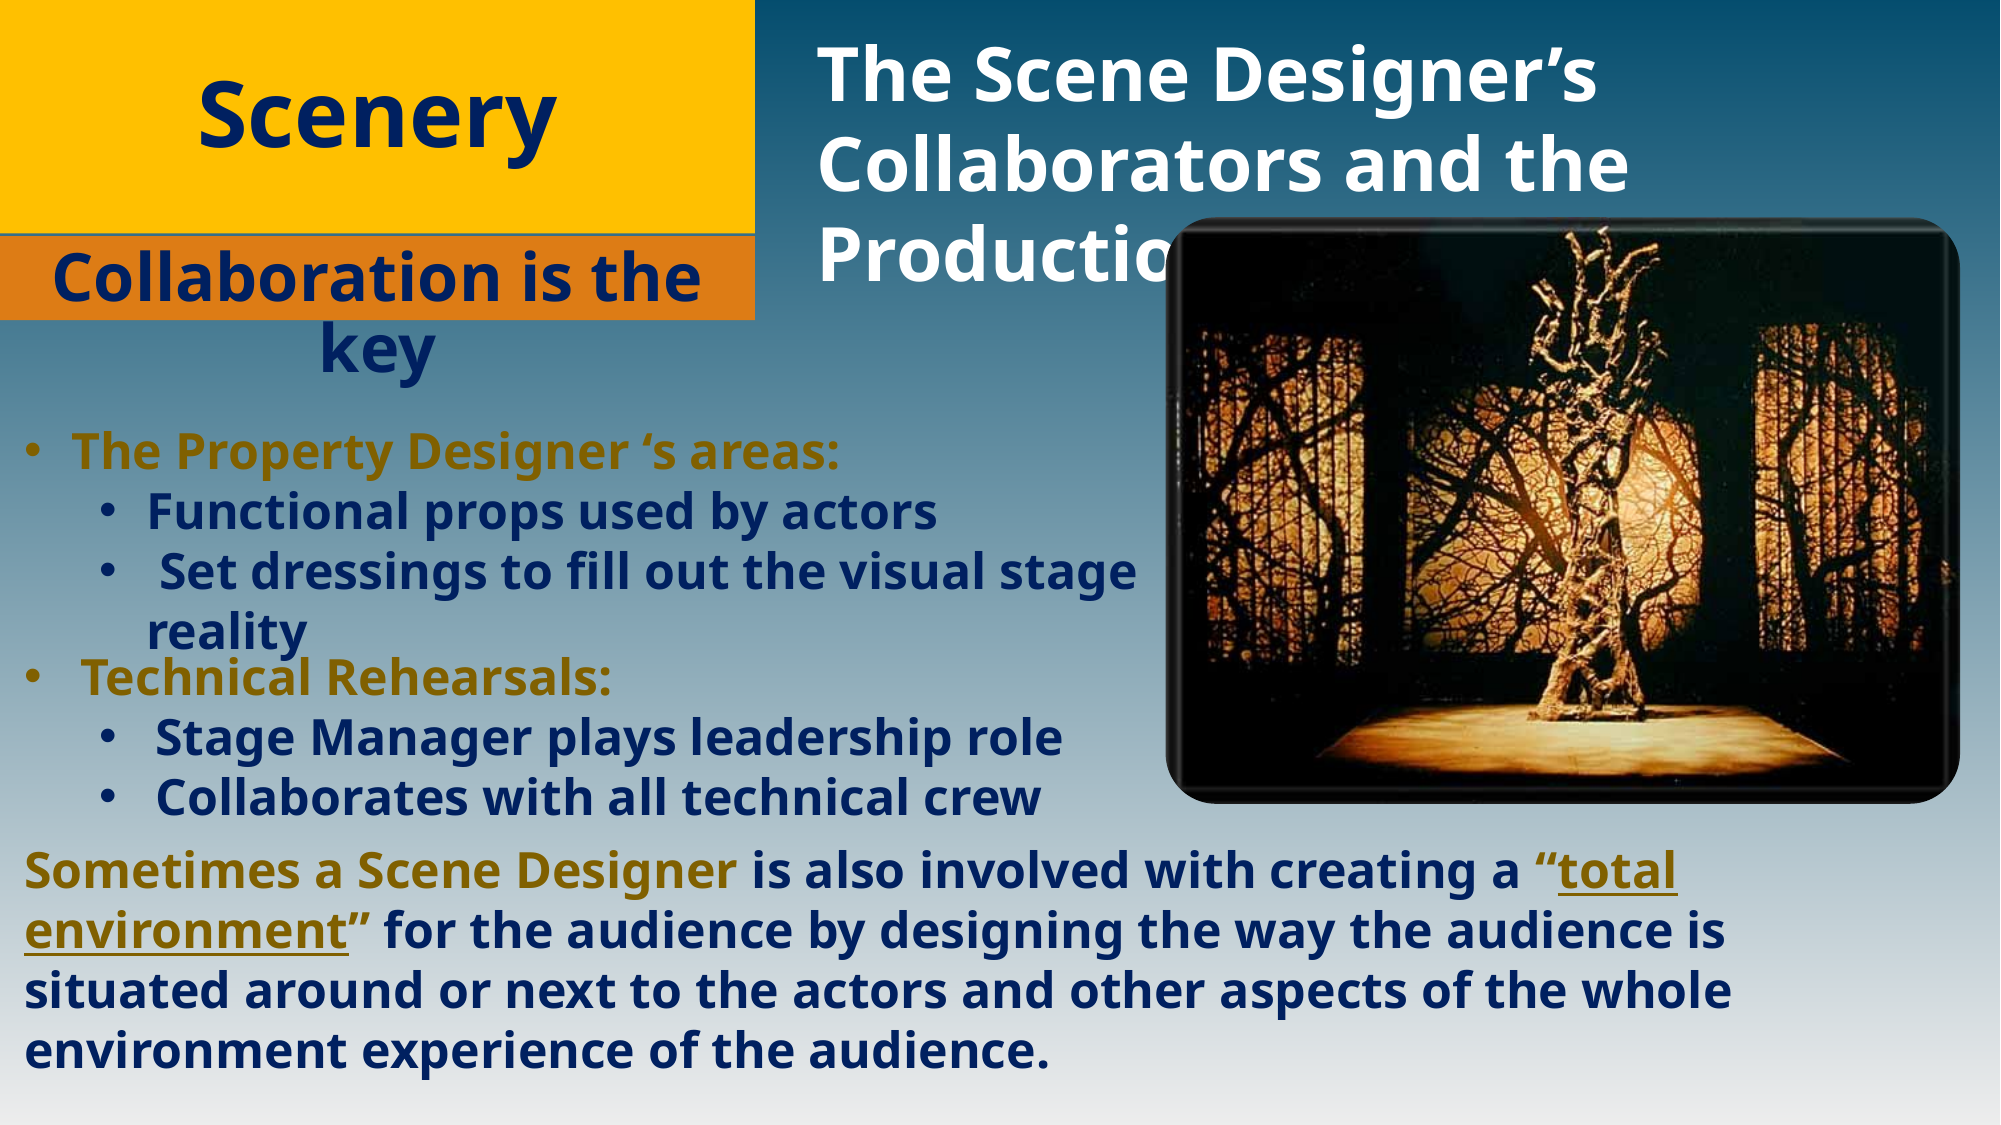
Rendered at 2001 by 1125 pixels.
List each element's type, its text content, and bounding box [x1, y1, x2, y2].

text_box The Scene Designer’s Collaborators and the Production Process [802, 18, 2000, 304]
picture [1165, 216, 1961, 805]
text_box Sometimes a Scene Designer is also involved with creating a “total environment” for the audience by designing the way the audience is situated around or next to the actors and other aspects of the whole environment experience of the audience. [9, 831, 1948, 1087]
text_box Technical Rehearsals: Stage Manager plays leadership role Collaborates with all technical crew [9, 638, 1179, 831]
subtitle Collaboration is the key [0, 236, 755, 321]
text_box The Property Designer ‘s areas: Functional props used by actors Set dressings to fill out the visual stage reality [9, 412, 1158, 638]
text_box Scenery [0, 0, 755, 234]
